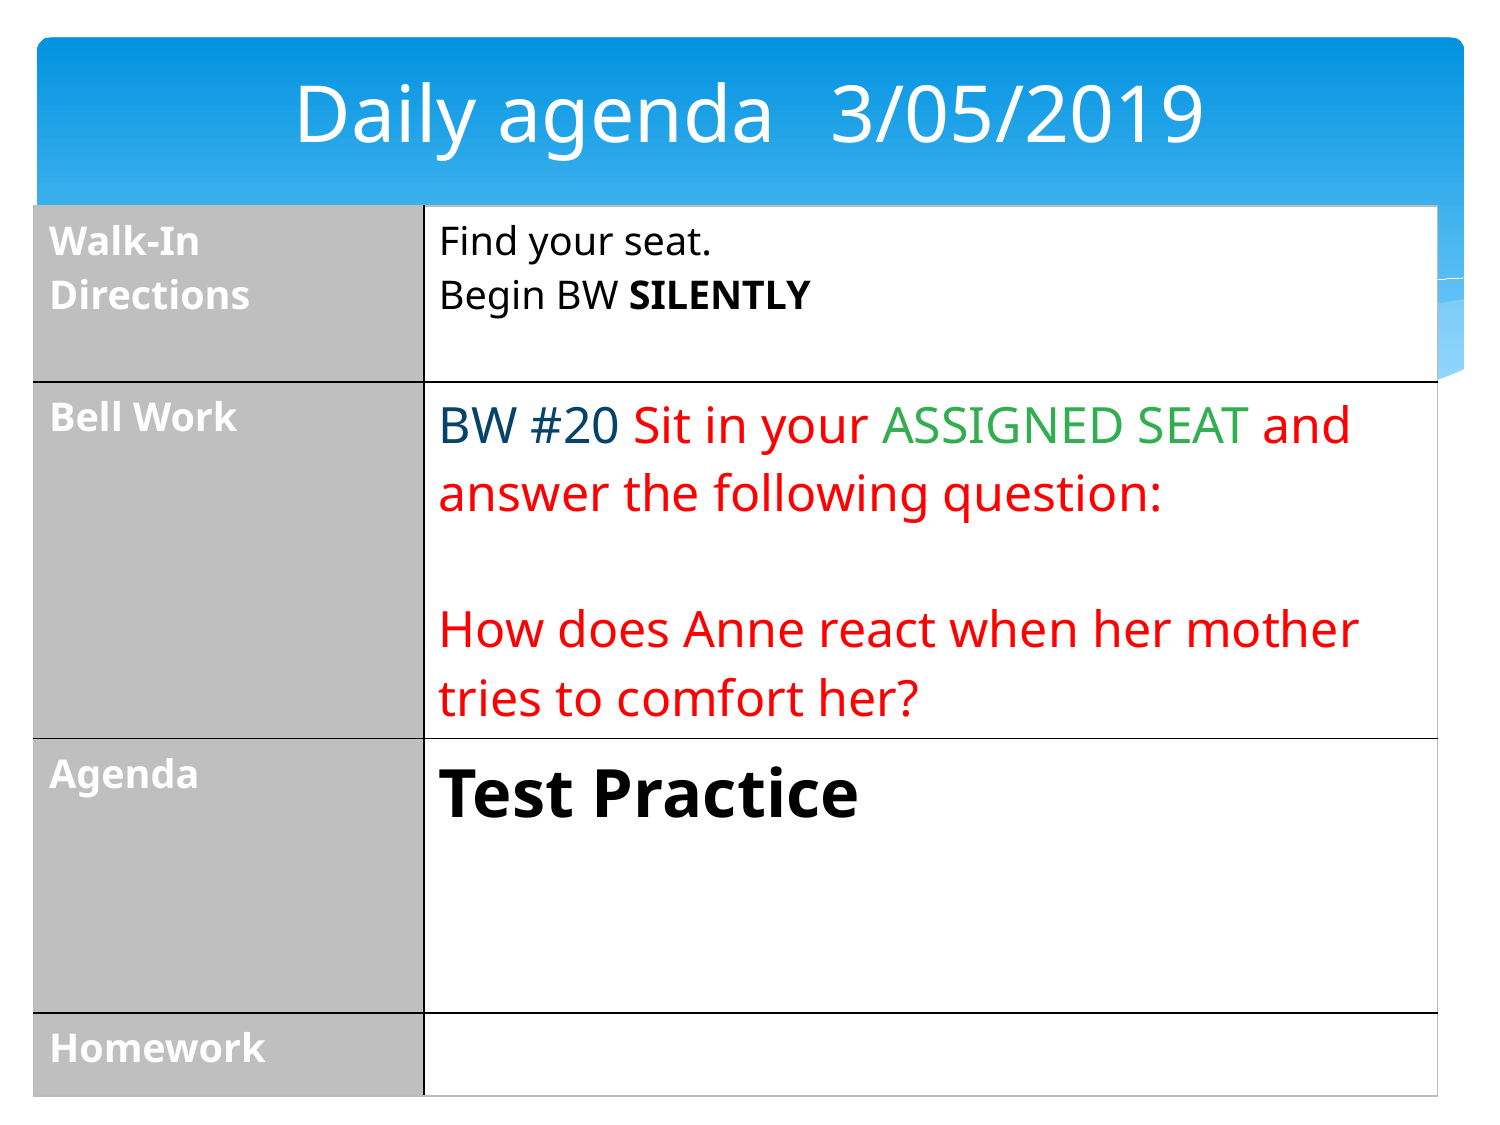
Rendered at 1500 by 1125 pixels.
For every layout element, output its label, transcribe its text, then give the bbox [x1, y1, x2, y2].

table_header Walk-In Directions [35, 207, 423, 381]
table_cell Homework [35, 1014, 423, 1095]
table_cell Agenda [35, 739, 423, 1012]
table_cell Bell Work [35, 383, 423, 738]
table_cell BW #20 Sit in your ASSIGNED SEAT and answer the following question: How does Anne react when her mother tries to comfort her? [425, 383, 1437, 738]
title Daily agenda 3/05/2019 [75, 55, 1425, 205]
table_header Find your seat. Begin BW SILENTLY [425, 207, 1437, 381]
table_cell Test Practice [425, 739, 1437, 1012]
table_cell [425, 1014, 1437, 1095]
